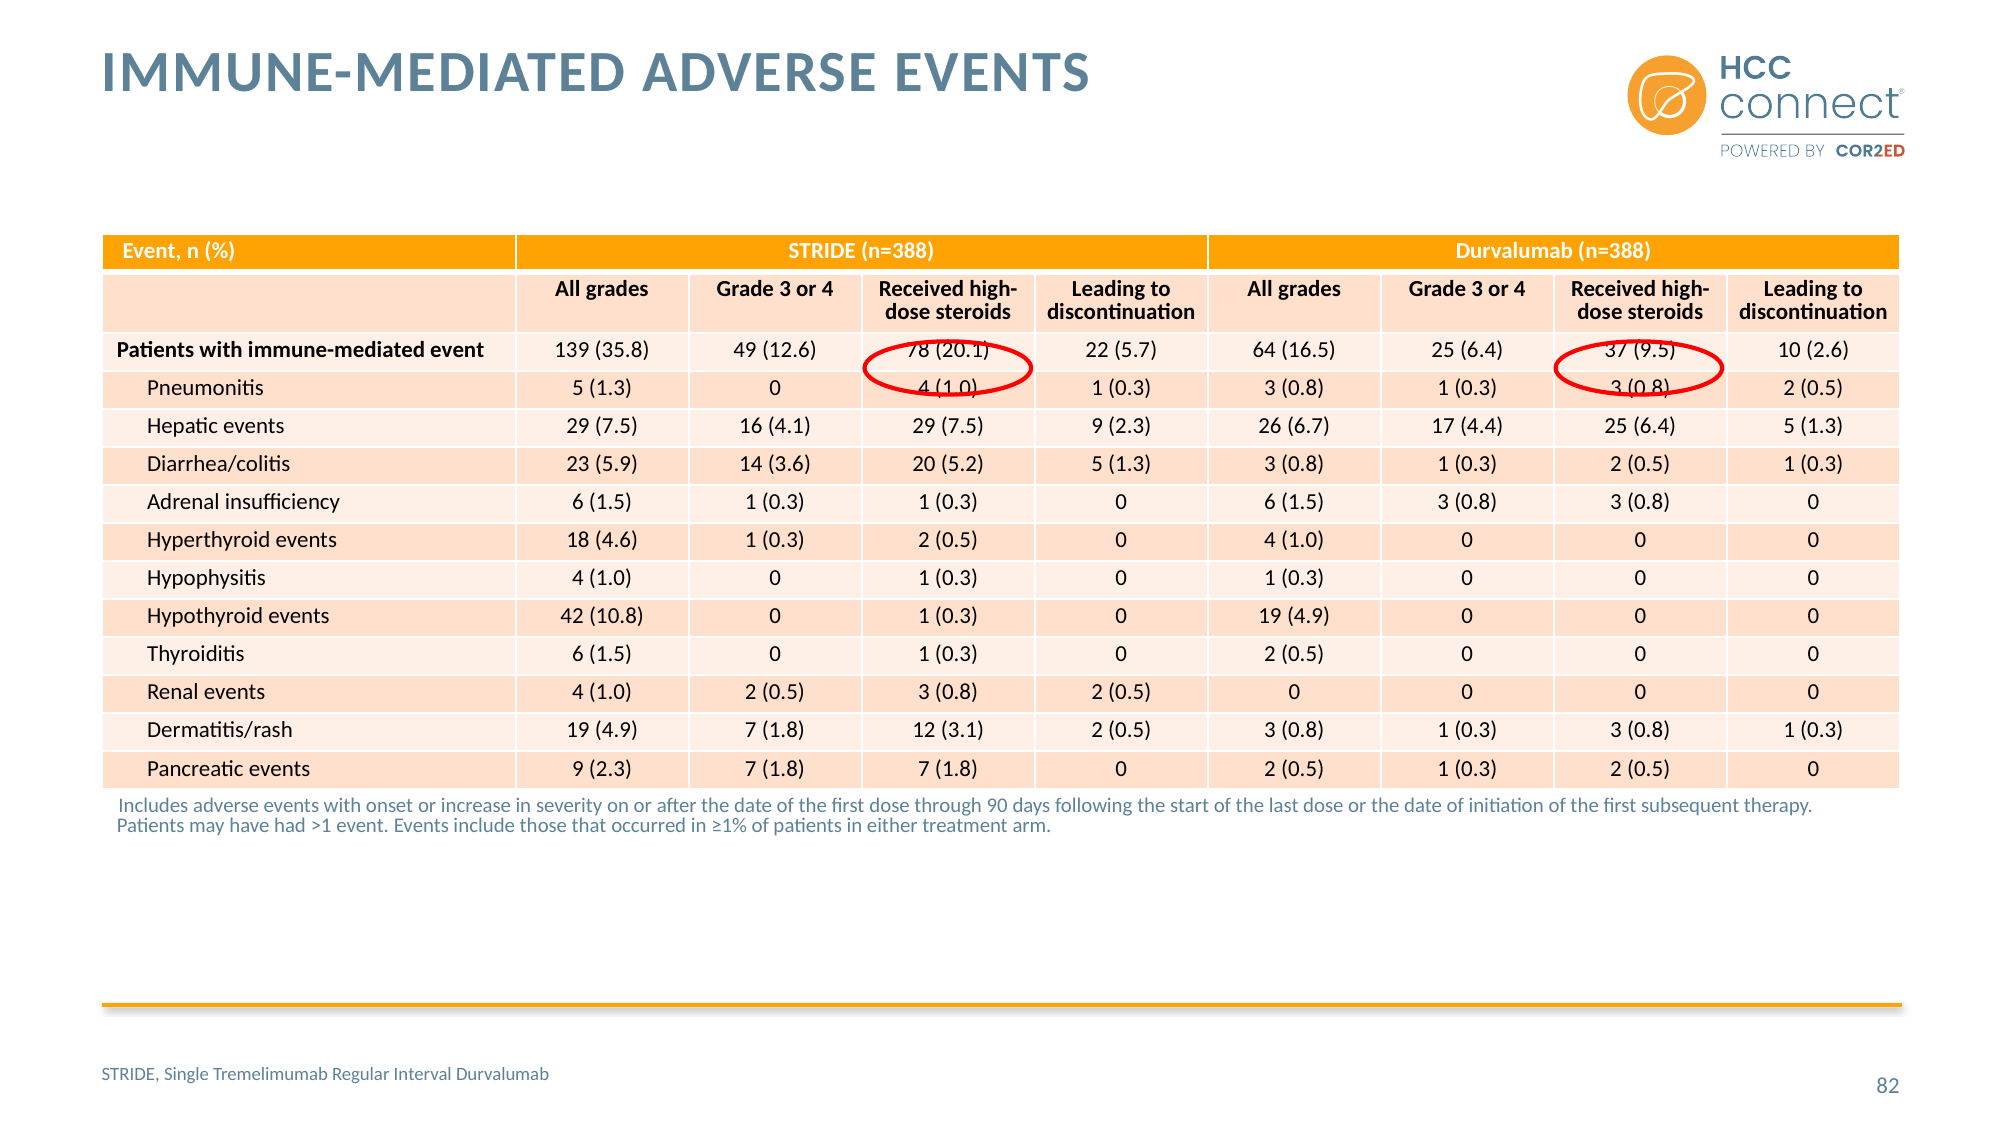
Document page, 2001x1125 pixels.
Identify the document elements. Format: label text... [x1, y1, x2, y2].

table_cell 23 (5.9) [517, 448, 688, 484]
table_cell Patients with immune-mediated event [103, 334, 515, 370]
table_cell 0 [690, 372, 861, 408]
table_cell 4 (1.0) [1209, 524, 1380, 560]
table_cell Dermatitis/rash [103, 714, 515, 750]
table_cell 7 (1.8) [690, 752, 861, 788]
table_cell 2 (0.5) [1728, 372, 1899, 408]
table_cell 10 (2.6) [1728, 334, 1899, 370]
table_cell 5 (1.3) [517, 372, 688, 408]
table_cell All grades [517, 275, 688, 332]
table_cell 1 (0.3) [1728, 448, 1899, 484]
table_cell 0 [1036, 562, 1207, 598]
table_cell 0 [1382, 600, 1553, 636]
table_cell 0 [1209, 676, 1380, 712]
table_cell 29 (7.5) [517, 410, 688, 446]
table_cell 0 [1036, 600, 1207, 636]
table_cell Pancreatic events [103, 752, 515, 788]
table_cell 1 (0.3) [863, 562, 1034, 598]
table_cell 2 (0.5) [863, 524, 1034, 560]
table_cell Received high-dose steroids [1555, 275, 1726, 332]
table_cell 1 (0.3) [690, 486, 861, 522]
table_cell 4 (1.0) [517, 562, 688, 598]
table_cell 1 (0.3) [1382, 448, 1553, 484]
table_header Event, n (%) [103, 235, 515, 269]
table_cell 0 [1036, 752, 1207, 788]
table_cell 4 (1.0) [517, 676, 688, 712]
table_cell 139 (35.8) [517, 334, 688, 370]
table_cell 0 [1036, 486, 1207, 522]
table_cell Received high-dose steroids [863, 275, 1034, 332]
table_cell 1 (0.3) [1209, 562, 1380, 598]
table_cell 3 (0.8) [1555, 486, 1726, 522]
table_cell 20 (5.2) [863, 448, 1034, 484]
table_cell 4 (1.0) [863, 372, 1034, 408]
picture [1622, 48, 1911, 163]
table_cell 3 (0.8) [1382, 486, 1553, 522]
table_cell 64 (16.5) [1209, 334, 1380, 370]
table_cell 9 (2.3) [517, 752, 688, 788]
table_cell 0 [1555, 524, 1726, 560]
table_cell 12 (3.1) [863, 714, 1034, 750]
table_cell 0 [690, 600, 861, 636]
table_cell 22 (5.7) [1036, 334, 1207, 370]
table_cell Hepatic events [103, 410, 515, 446]
title Immune-mediated adverse events [101, 40, 1536, 173]
table_cell 0 [1555, 600, 1726, 636]
table_cell 49 (12.6) [690, 334, 861, 370]
table_cell 2 (0.5) [690, 676, 861, 712]
table_cell 26 (6.7) [1209, 410, 1380, 446]
table_cell 3 (0.8) [1209, 372, 1380, 408]
table_cell 2 (0.5) [1209, 752, 1380, 788]
table_cell 0 [1728, 562, 1899, 598]
table_cell 0 [1555, 638, 1726, 674]
table_cell 5 (1.3) [1036, 448, 1207, 484]
table_cell 0 [1728, 676, 1899, 712]
table_header STRIDE (n=388) [517, 235, 1207, 269]
text_box [862, 339, 1034, 397]
table_cell 6 (1.5) [517, 486, 688, 522]
table_cell 25 (6.4) [1382, 334, 1553, 370]
table_cell 19 (4.9) [1209, 600, 1380, 636]
table_cell Includes adverse events with onset or increase in severity on or after the date of the first dose through 90 days following the start of the last dose or the date of initiation of the first subsequent therapy. Patients may have had >1 event. Events include those that occurred in ≥1% of patients in either treatment arm. [103, 790, 1899, 845]
table_cell 0 [1036, 638, 1207, 674]
list STRIDE, Single Tremelimumab Regular Interval Durvalumab [101, 1042, 1434, 1103]
table_cell Diarrhea/colitis [103, 448, 515, 484]
table_cell 7 (1.8) [690, 714, 861, 750]
table_cell 2 (0.5) [1036, 714, 1207, 750]
table_cell 42 (10.8) [517, 600, 688, 636]
table_cell 18 (4.6) [517, 524, 688, 560]
table_cell 0 [1555, 676, 1726, 712]
table_cell 0 [1382, 524, 1553, 560]
table_cell 2 (0.5) [1036, 676, 1207, 712]
table_cell 2 (0.5) [1209, 638, 1380, 674]
table_cell 1 (0.3) [863, 486, 1034, 522]
table_cell 16 (4.1) [690, 410, 861, 446]
table_cell 0 [1036, 524, 1207, 560]
table_cell 6 (1.5) [1209, 486, 1380, 522]
table_cell 2 (0.5) [1555, 448, 1726, 484]
table_cell 1 (0.3) [863, 600, 1034, 636]
table_cell 0 [1728, 486, 1899, 522]
table_cell 2 (0.5) [1555, 752, 1726, 788]
table_cell 1 (0.3) [1382, 714, 1553, 750]
table_cell 0 [690, 638, 861, 674]
table_cell Thyroiditis [103, 638, 515, 674]
table_cell 0 [1382, 676, 1553, 712]
table_cell Grade 3 or 4 [690, 275, 861, 332]
table_cell Adrenal insufficiency [103, 486, 515, 522]
table_cell 7 (1.8) [863, 752, 1034, 788]
table_cell Leading to discontinuation [1728, 275, 1899, 332]
table_cell 0 [1728, 752, 1899, 788]
table_cell 9 (2.3) [1036, 410, 1207, 446]
table_cell Grade 3 or 4 [1382, 275, 1553, 332]
table_cell 0 [1728, 600, 1899, 636]
table_cell 29 (7.5) [863, 410, 1034, 446]
table_cell 3 (0.8) [1209, 448, 1380, 484]
slide_number 82 [1771, 1054, 1900, 1115]
table_cell 14 (3.6) [690, 448, 861, 484]
table_cell 3 (0.8) [1209, 714, 1380, 750]
table_cell 1 (0.3) [1382, 752, 1553, 788]
table_cell 5 (1.3) [1728, 410, 1899, 446]
table_cell 0 [1728, 638, 1899, 674]
table_cell 19 (4.9) [517, 714, 688, 750]
table_cell 0 [1382, 638, 1553, 674]
table_cell 3 (0.8) [863, 676, 1034, 712]
table_cell 1 (0.3) [1728, 714, 1899, 750]
table_cell [103, 275, 515, 332]
table_cell 1 (0.3) [690, 524, 861, 560]
table_header Durvalumab (n=388) [1209, 235, 1899, 269]
table_cell 0 [690, 562, 861, 598]
table_cell 37 (9.5) [1555, 334, 1726, 370]
table_cell All grades [1209, 275, 1380, 332]
text_box [1553, 339, 1725, 397]
table_cell 25 (6.4) [1555, 410, 1726, 446]
table_cell Renal events [103, 676, 515, 712]
table_cell Pneumonitis [103, 372, 515, 408]
table_cell 0 [1728, 524, 1899, 560]
table_cell 78 (20.1) [863, 334, 1034, 366]
table_cell 0 [1555, 562, 1726, 598]
table_cell 17 (4.4) [1382, 410, 1553, 446]
table_cell Hypophysitis [103, 562, 515, 598]
table_cell 0 [1382, 562, 1553, 598]
table_cell Hypothyroid events [103, 600, 515, 636]
table_cell Hyperthyroid events [103, 524, 515, 560]
table_cell 3 (0.8) [1555, 714, 1726, 750]
table_cell 3 (0.8) [1555, 372, 1726, 408]
table_cell 1 (0.3) [1382, 372, 1553, 408]
table_cell 6 (1.5) [517, 638, 688, 674]
table_cell 1 (0.3) [863, 638, 1034, 674]
table_cell Leading to discontinuation [1036, 275, 1207, 332]
table_cell 1 (0.3) [1036, 372, 1207, 408]
